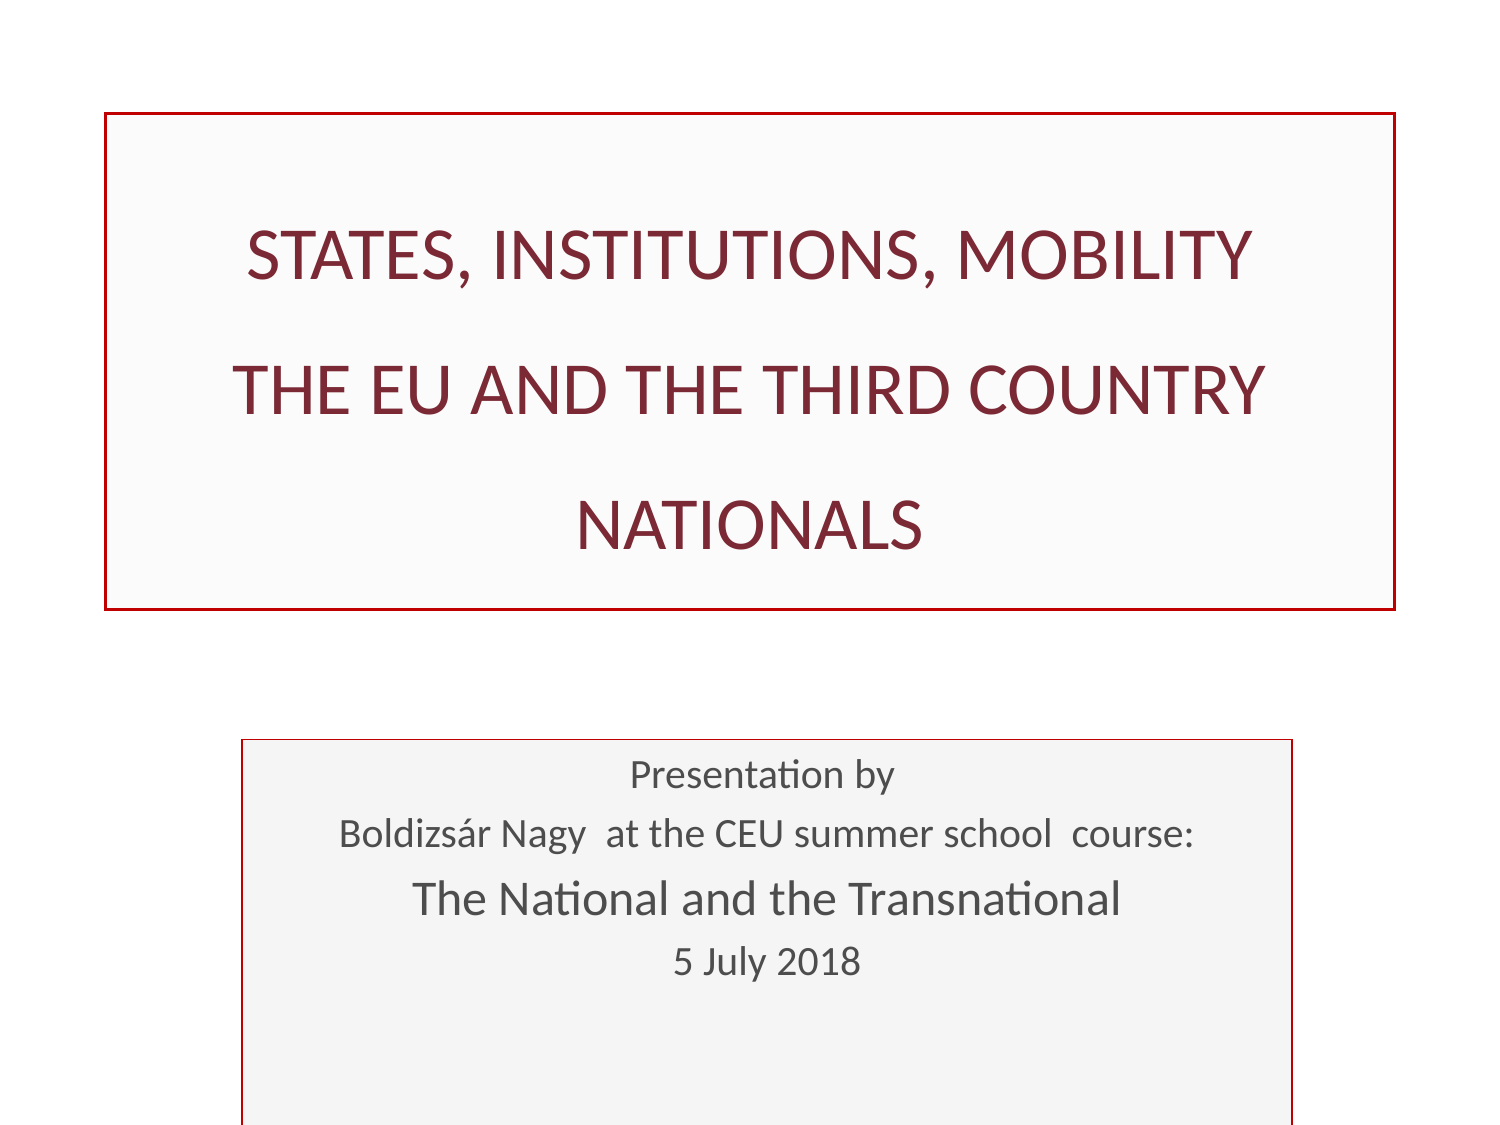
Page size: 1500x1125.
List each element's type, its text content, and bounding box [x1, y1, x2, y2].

subtitle Presentation by Boldizsár Nagy at the CEU summer school course: The National and the Transnational 5 July 2018 [241, 739, 1293, 1125]
title STATES, INSTITUTIONS, MOBILITY THE EU AND THE THIRD COUNTRY NATIONALS [104, 112, 1396, 611]
